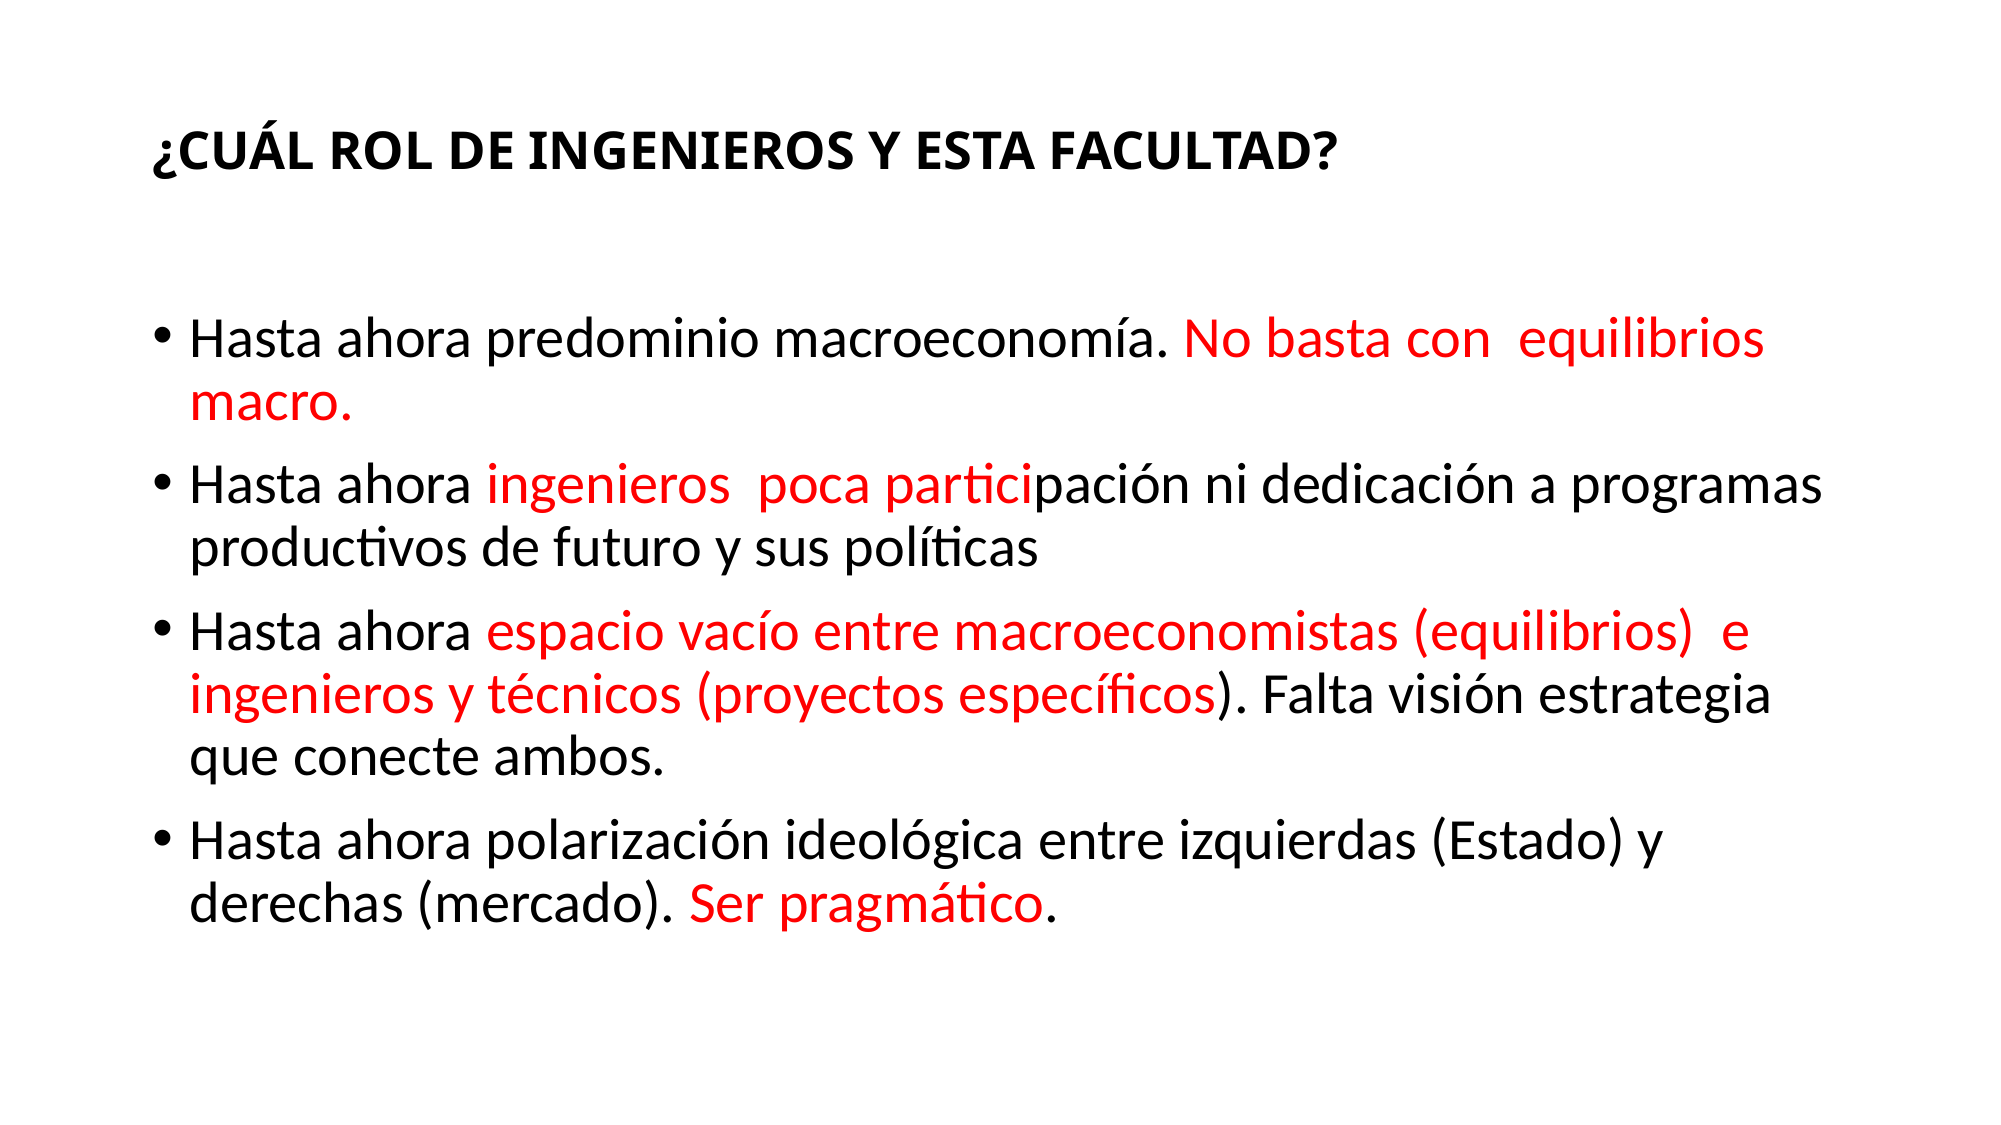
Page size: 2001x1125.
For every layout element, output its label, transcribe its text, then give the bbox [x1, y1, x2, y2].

title ¿CUÁL ROL DE INGENIEROS Y ESTA FACULTAD? [137, 59, 1863, 251]
list Hasta ahora predominio macroeconomía. No basta con equilibrios macro. Hasta ahora ingenieros poca participación ni dedicación a programas productivos de futuro y sus políticas Hasta ahora espacio vacío entre macroeconomistas (equilibrios) e ingenieros y técnicos (proyectos específicos). Falta visión estrategia que conecte ambos. Hasta ahora polarización ideológica entre izquierdas (Estado) y derechas (mercado). Ser pragmático. [137, 299, 1863, 1014]
